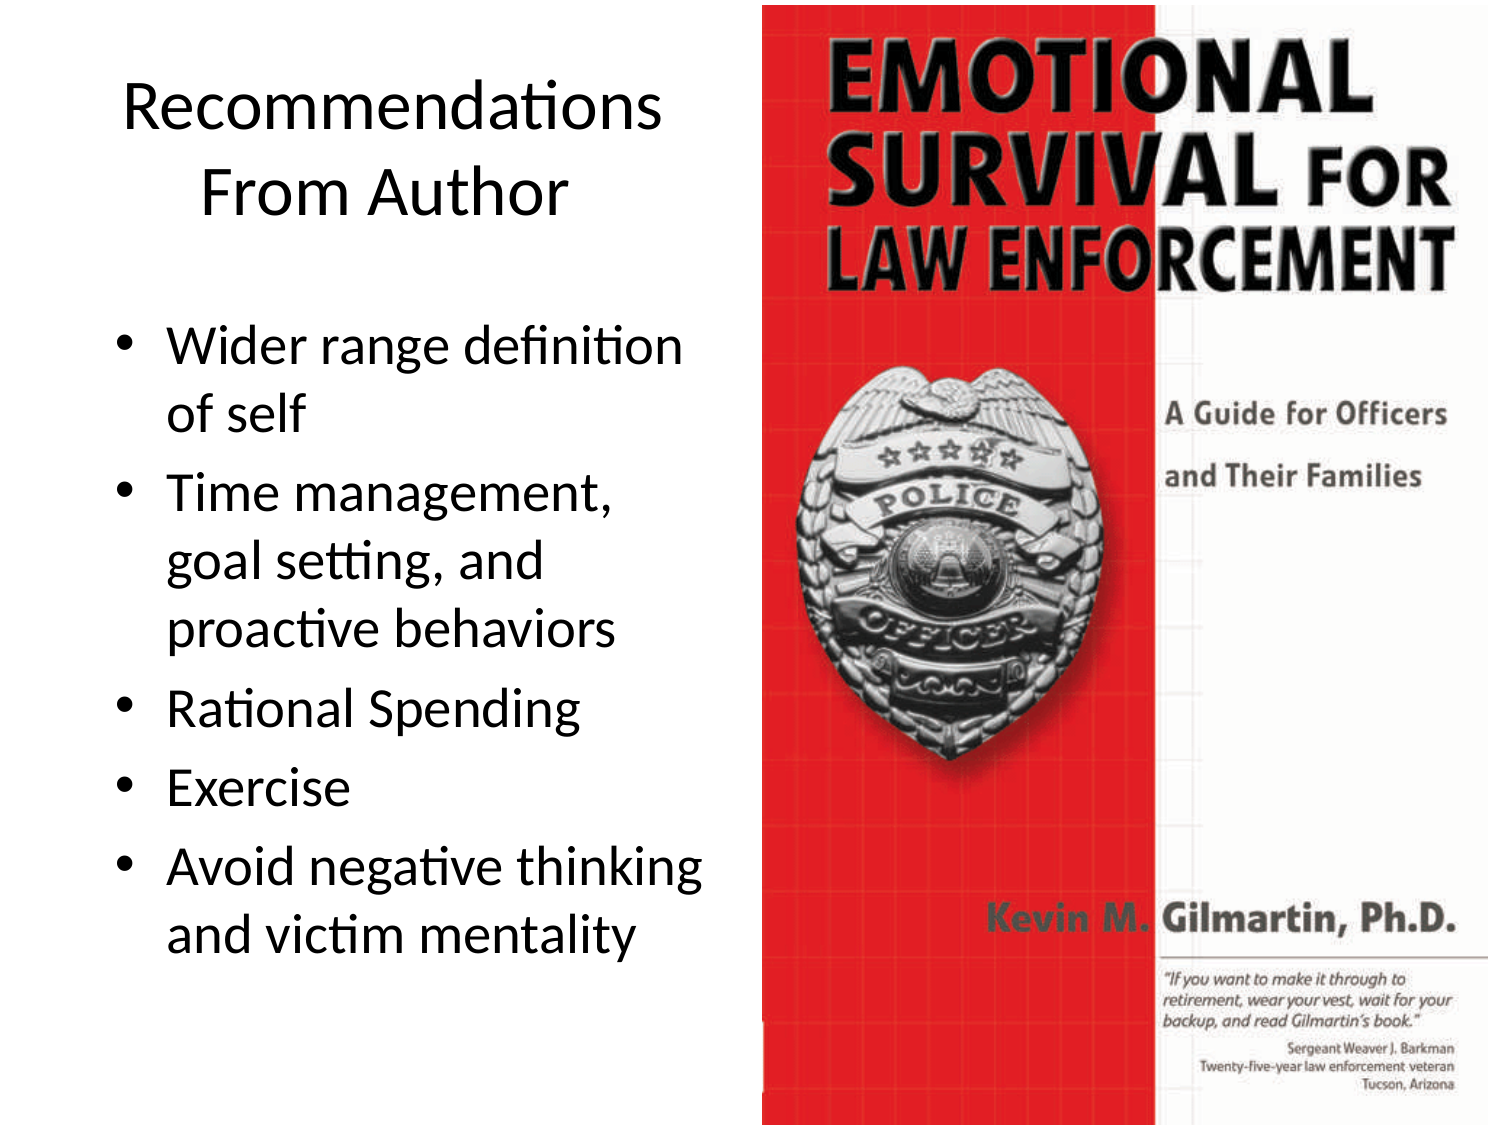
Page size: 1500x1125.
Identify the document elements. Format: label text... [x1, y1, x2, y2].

list Wider range definition of self Time management, goal setting, and proactive behaviors Rational Spending Exercise Avoid negative thinking and victim mentality [99, 299, 725, 1043]
picture [762, 5, 1488, 1125]
title Recommendations From Author [0, 50, 757, 238]
